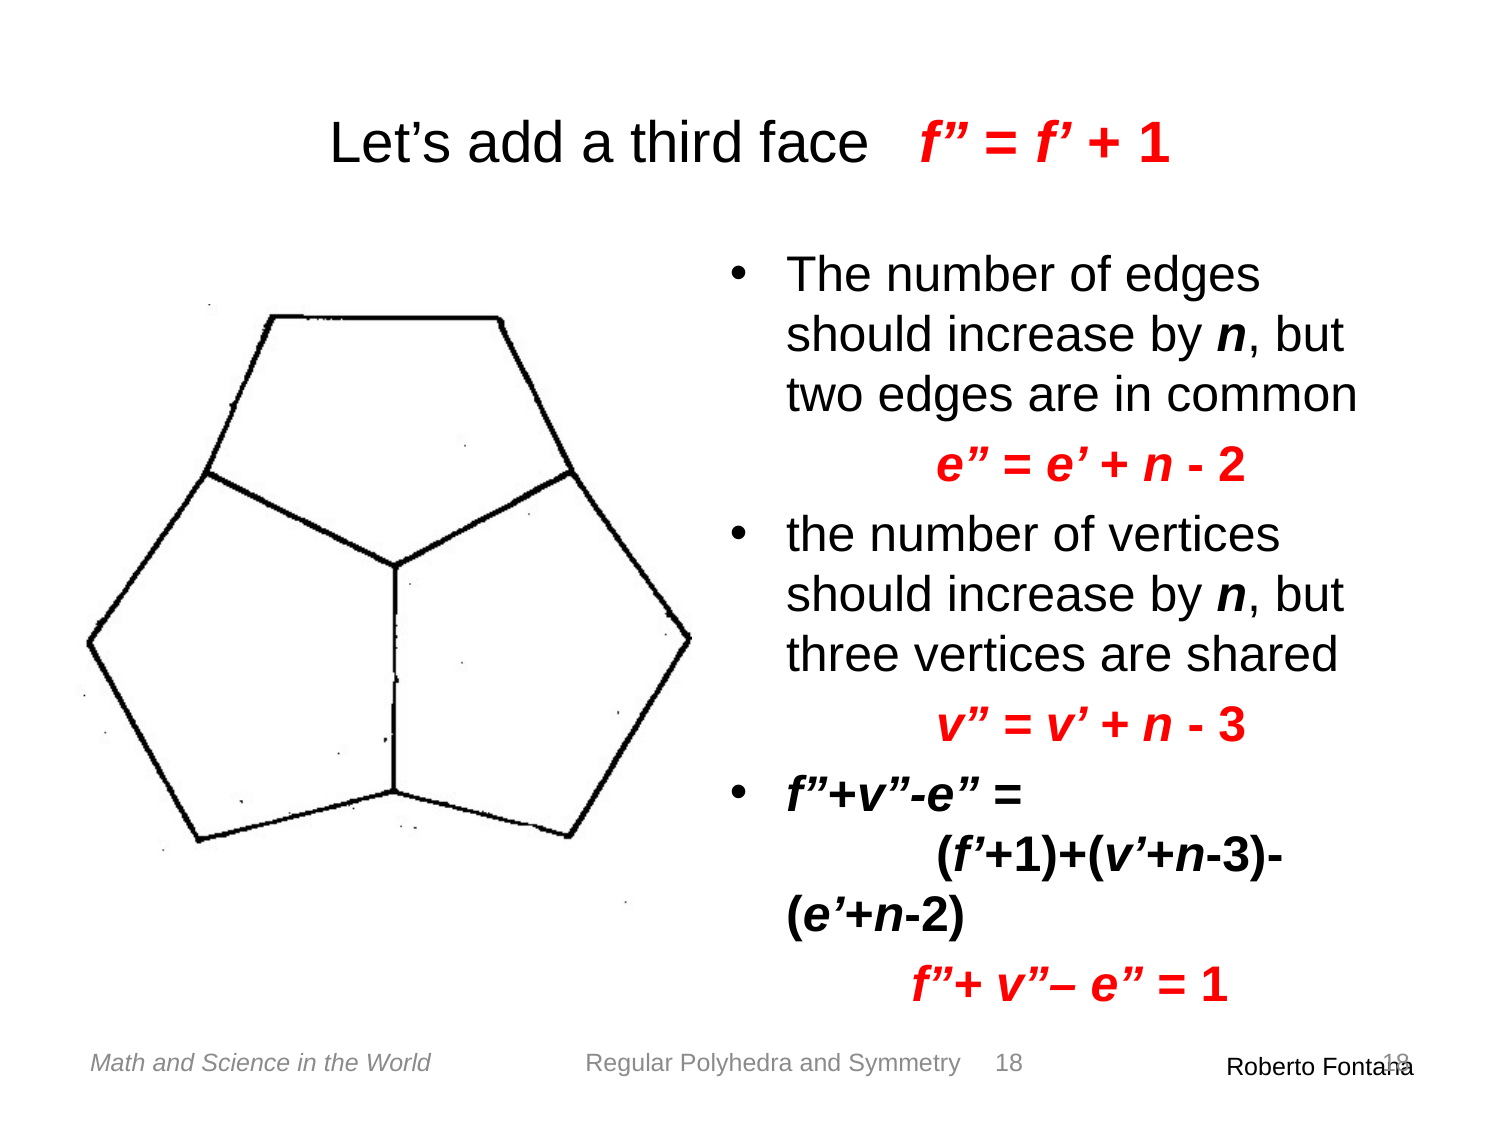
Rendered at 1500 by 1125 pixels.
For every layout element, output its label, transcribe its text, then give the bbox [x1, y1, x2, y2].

text_box 18 [972, 1031, 1039, 1092]
footer Regular Polyhedra and Symmetry [550, 1031, 972, 1092]
slide_number Math and Science in the World [75, 1031, 469, 1091]
title Let’s add a third face f” = f’ + 1 [74, 44, 1426, 233]
slide_number 18 [1359, 1031, 1425, 1092]
list The number of edges should increase by n, but two edges are in common e” = e’ + n - 2 the number of vertices should increase by n, but three vertices are shared v” = v’ + n - 3 f”+v”-e” = (f’+1)+(v’+n-3)-(e’+n-2) f”+ v”– e” = 1 [714, 234, 1426, 1020]
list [74, 303, 692, 918]
